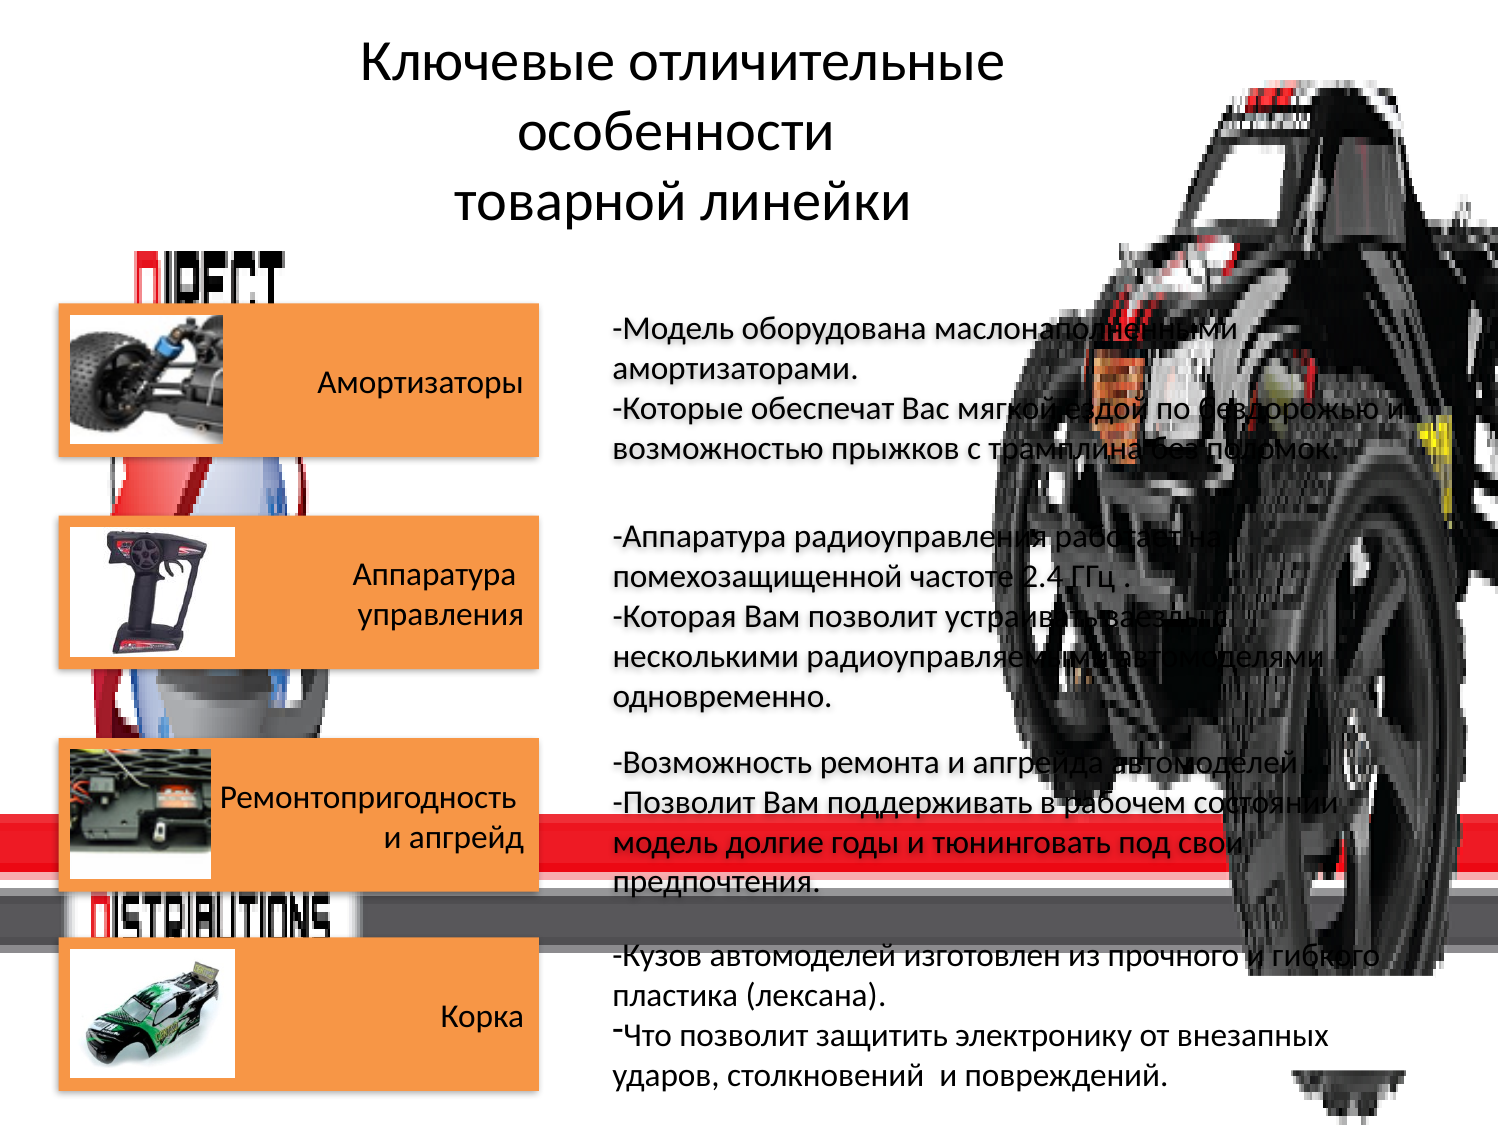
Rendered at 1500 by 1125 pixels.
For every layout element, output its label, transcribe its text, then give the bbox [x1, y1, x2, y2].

text_box -Возможность ремонта и апгрейда автомоделей . -Позволит Вам поддерживать в рабочем состоянии модель долгие годы и тюнинговать под свои предпочтения. [597, 726, 1430, 913]
text_box -Модель оборудована маслонаполненными амортизаторами. -Которые обеспечат Вас мягкой ездой по бездорожью и возможностью прыжков с трамплина без поломок. [597, 303, 1442, 469]
text_box Амортизаторы [58, 303, 539, 457]
text_box Корка [58, 937, 539, 1091]
text_box -Аппаратура радиоуправления работает на помехозащищенной частоте 2.4 ГГц . -Которая Вам позволит устраивать заезды с несколькими радиоуправляемыми автомоделями одновременно. [597, 502, 1430, 725]
text_box Аппаратура управления [58, 515, 539, 670]
title Ключевые отличительные особенности товарной линейки [245, 34, 1121, 220]
text_box -Кузов автомоделей изготовлен из прочного и гибкого пластика (лексана). Что позволит защитить электронику от внезапных ударов, столкновений и повреждений. [597, 925, 1442, 1101]
text_box Ремонтопригодность и апгрейд [58, 738, 539, 892]
picture [0, 0, 1500, 1125]
